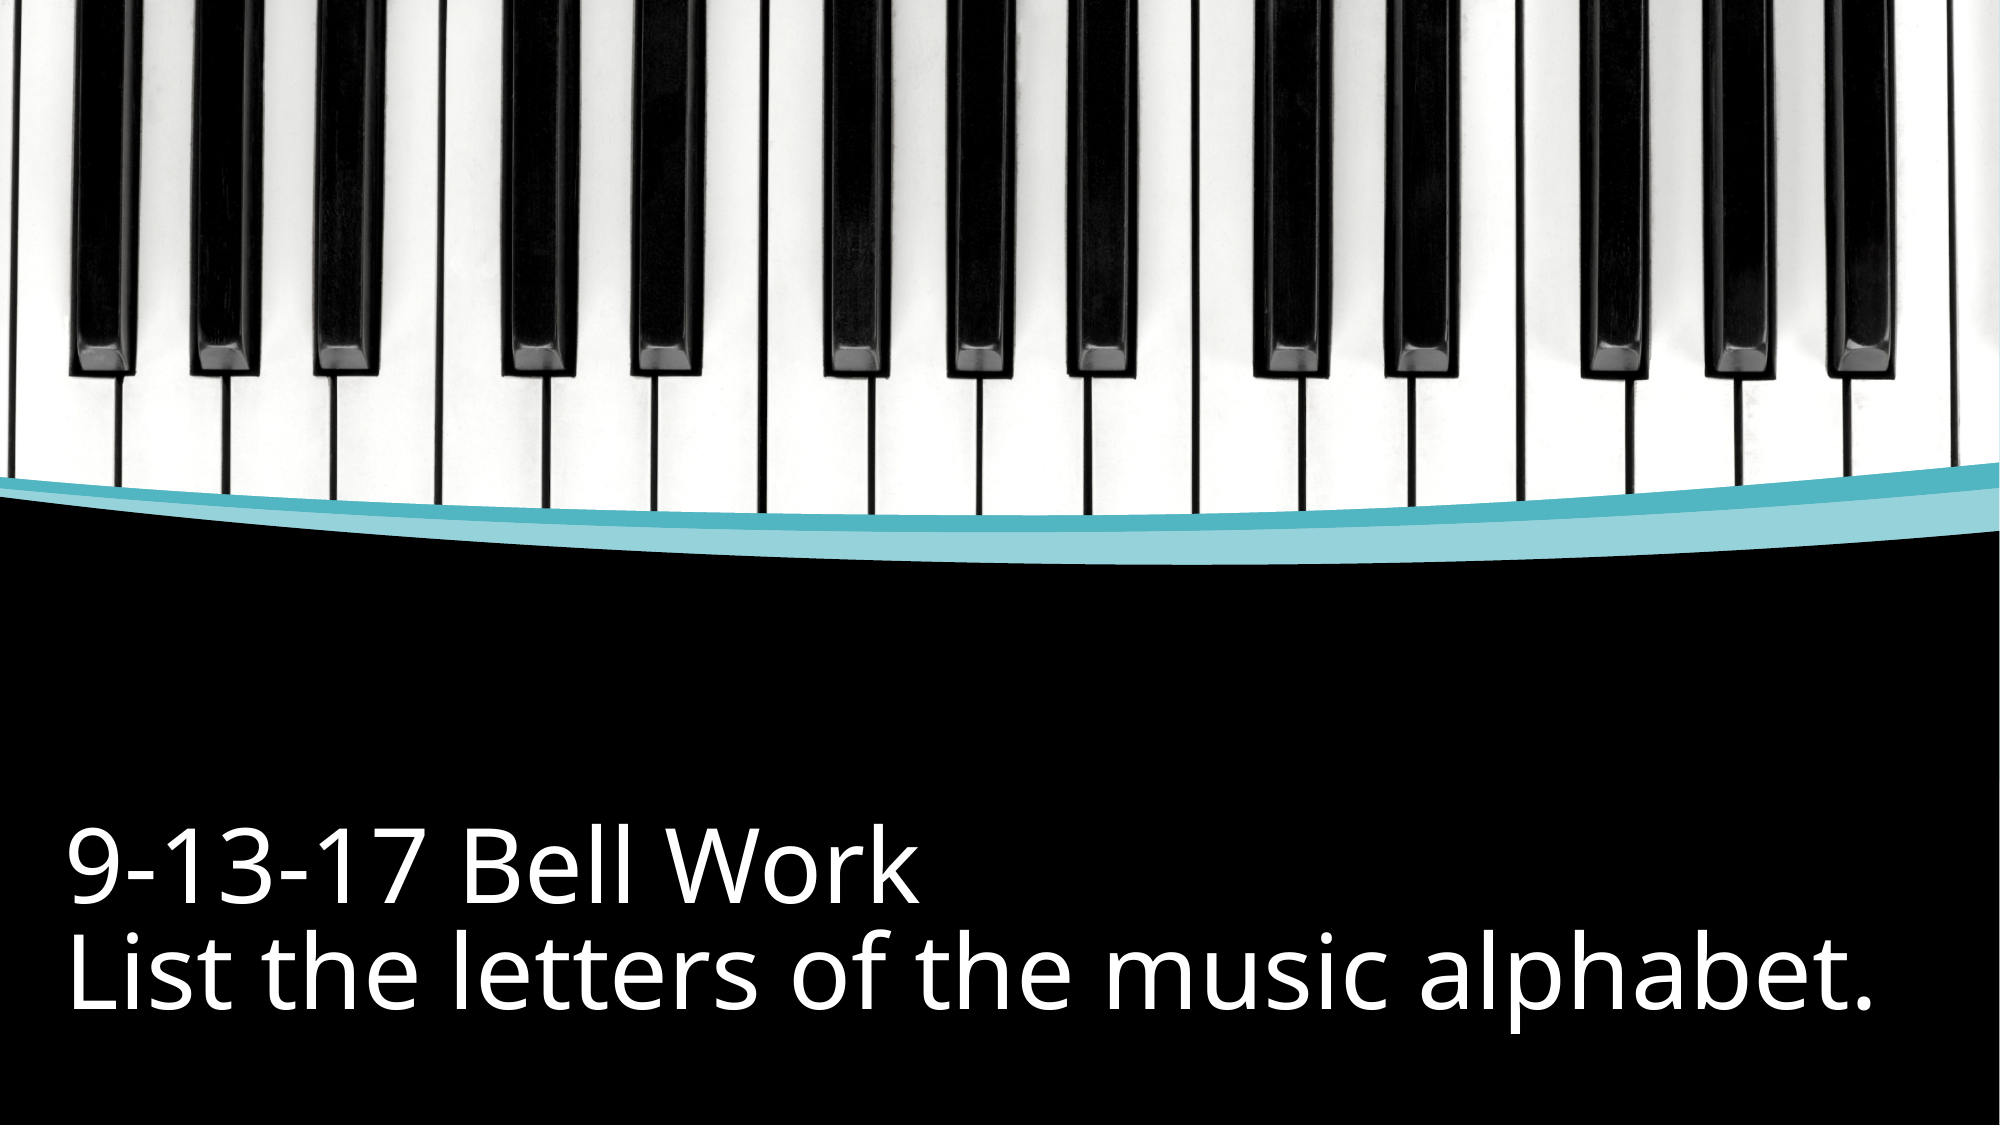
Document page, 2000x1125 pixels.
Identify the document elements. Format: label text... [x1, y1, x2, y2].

picture [0, 0, 2000, 516]
title 9-13-17 Bell Work List the letters of the music alphabet. [49, 725, 1950, 1039]
